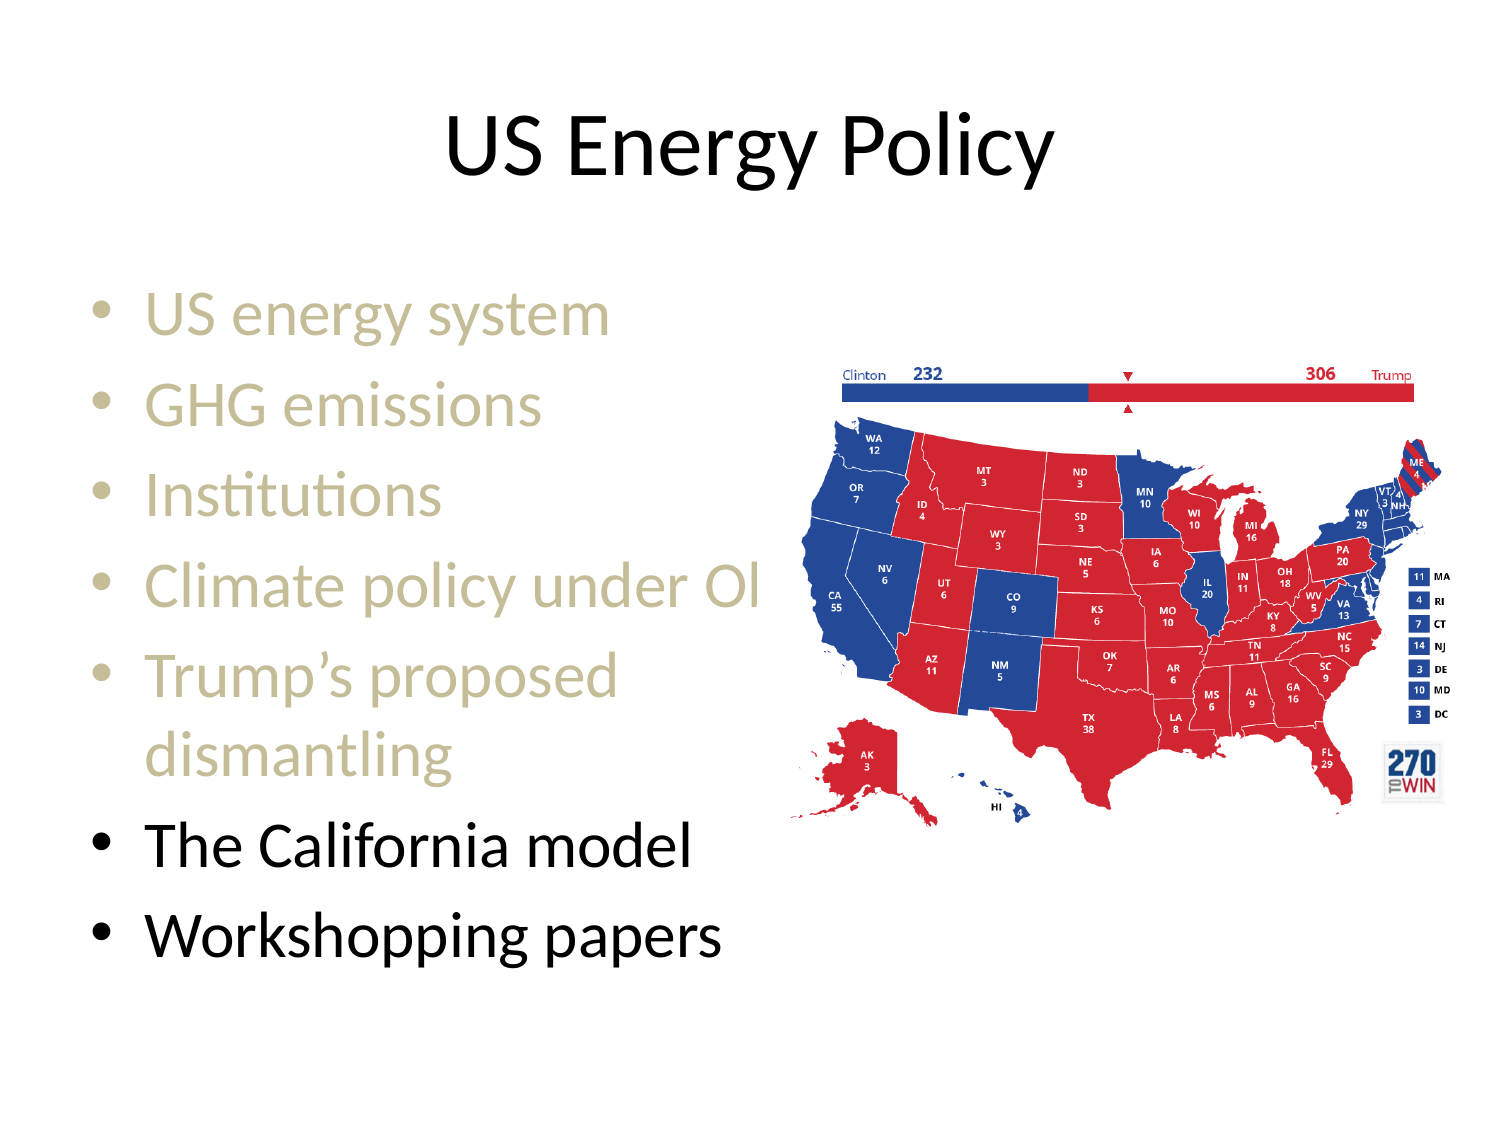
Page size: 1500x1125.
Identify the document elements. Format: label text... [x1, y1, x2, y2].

picture [757, 362, 1500, 837]
title US Energy Policy [75, 45, 1425, 233]
list US energy system GHG emissions Institutions Climate policy under Obama Trump’s proposed dismantling The California model Workshopping papers [75, 262, 913, 1005]
